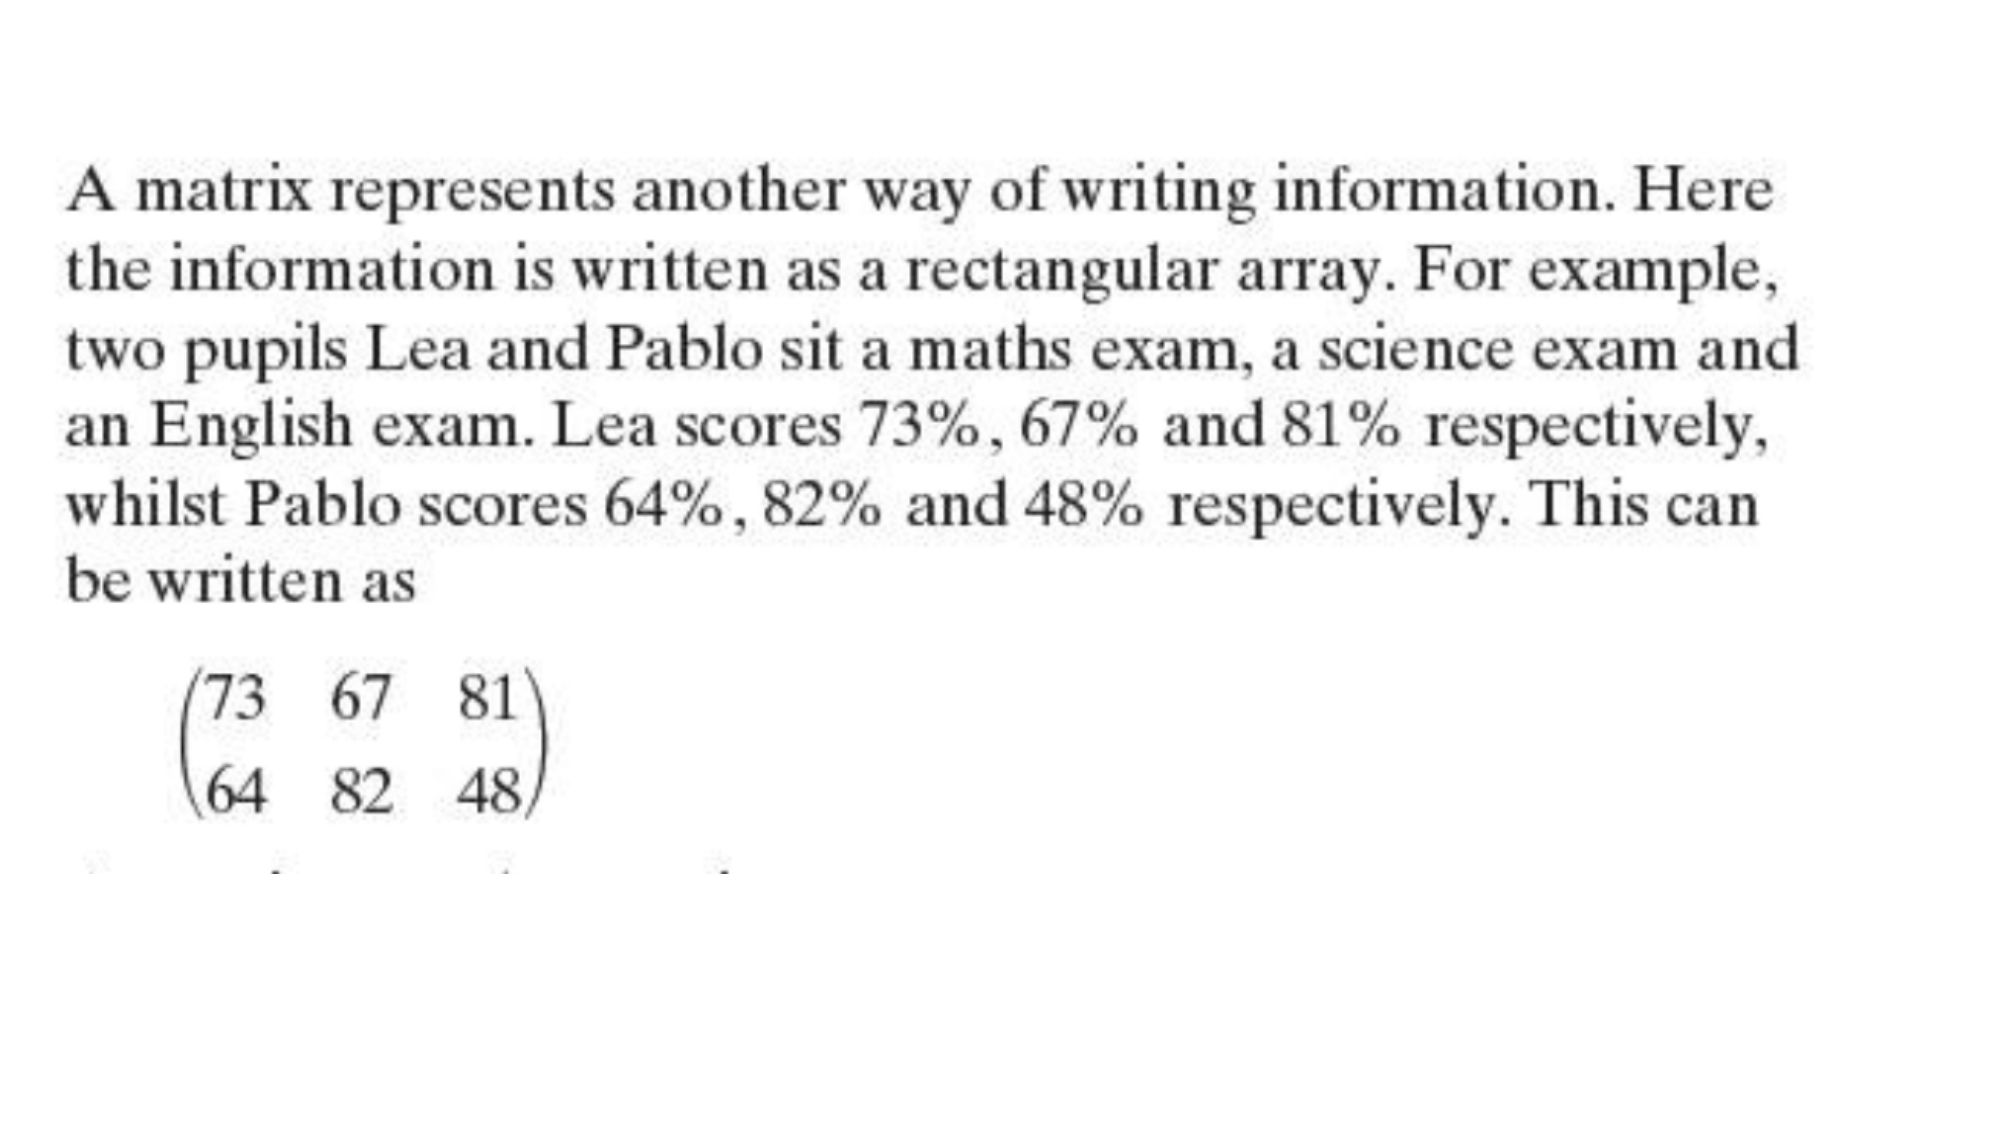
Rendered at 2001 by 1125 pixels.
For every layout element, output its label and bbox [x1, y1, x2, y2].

picture [0, 116, 2000, 874]
